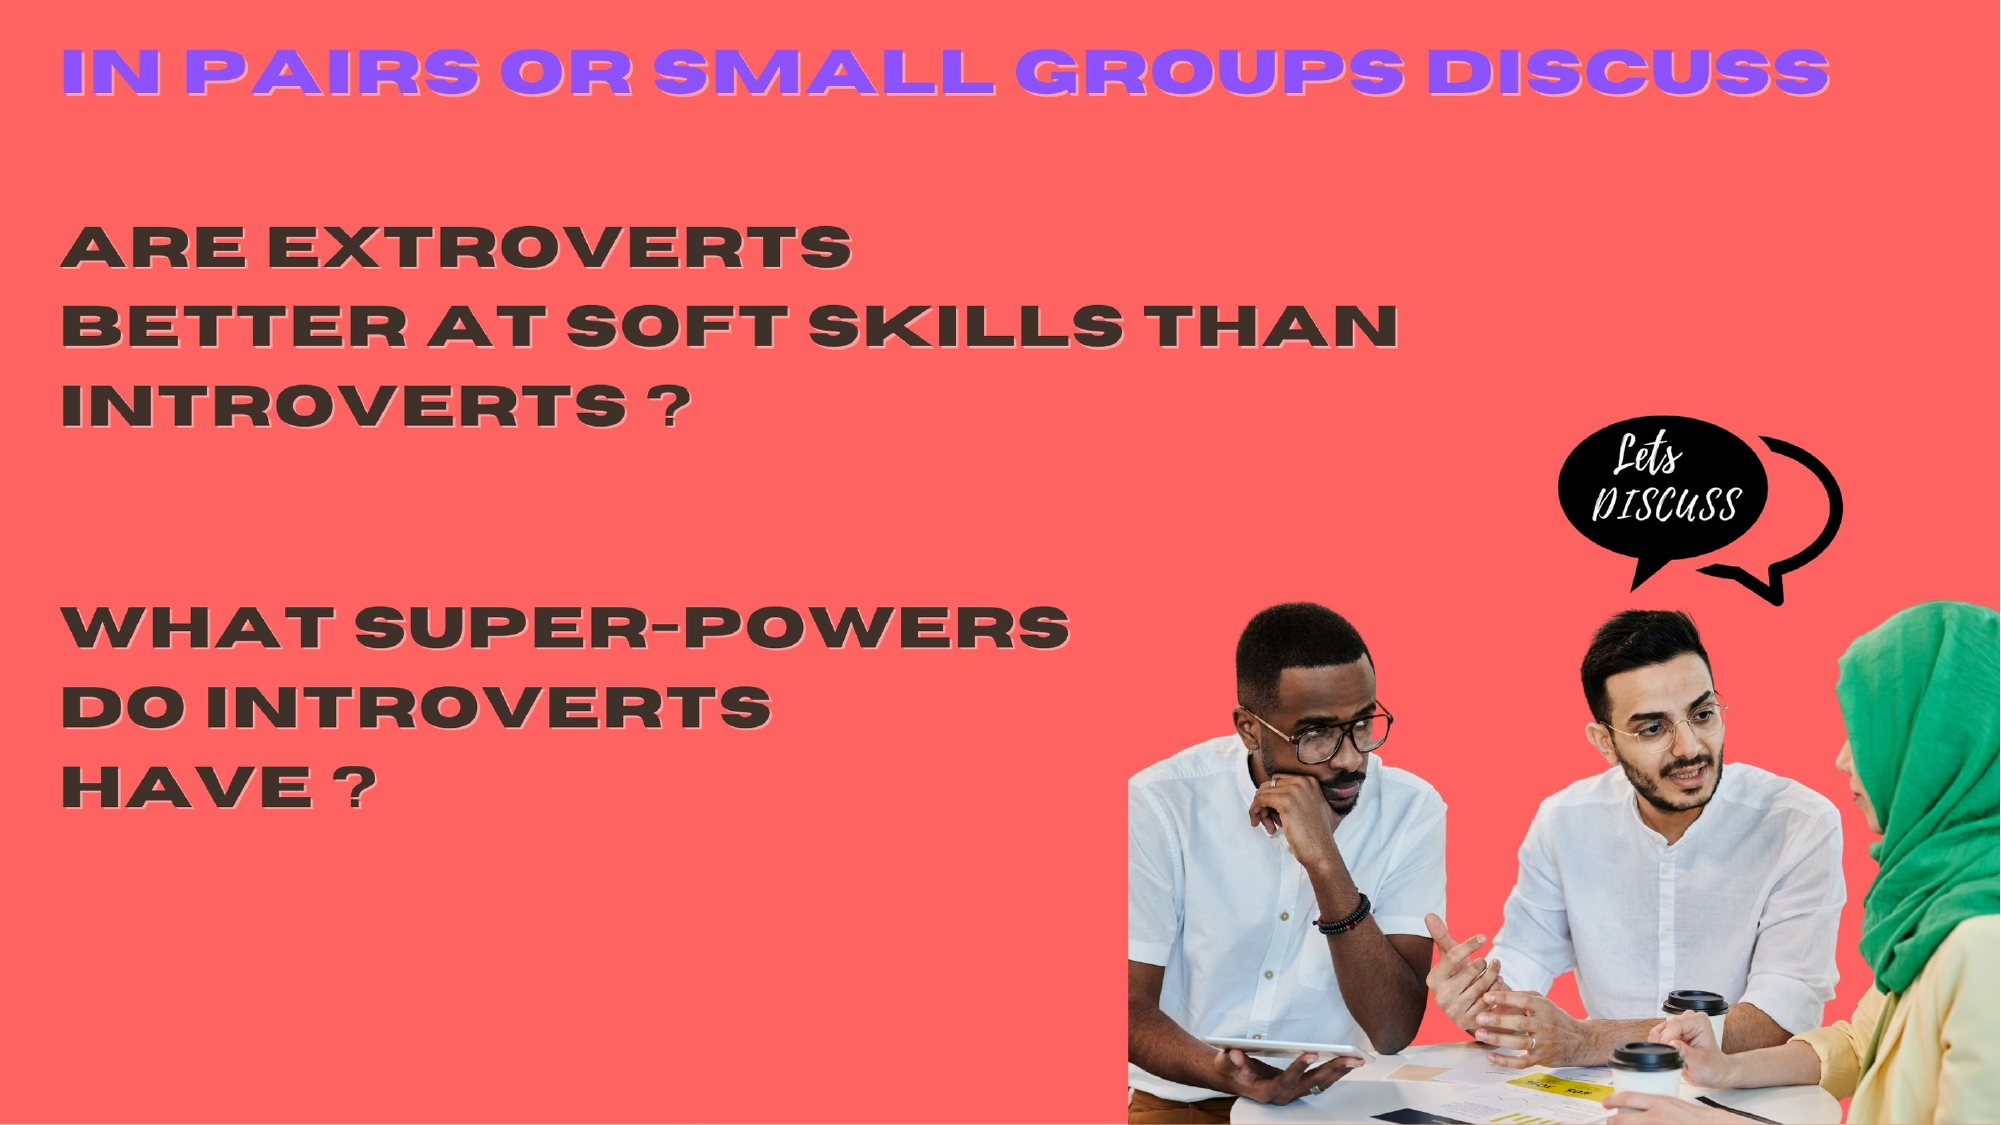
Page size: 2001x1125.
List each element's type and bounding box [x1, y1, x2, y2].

list [0, 0, 2000, 1125]
